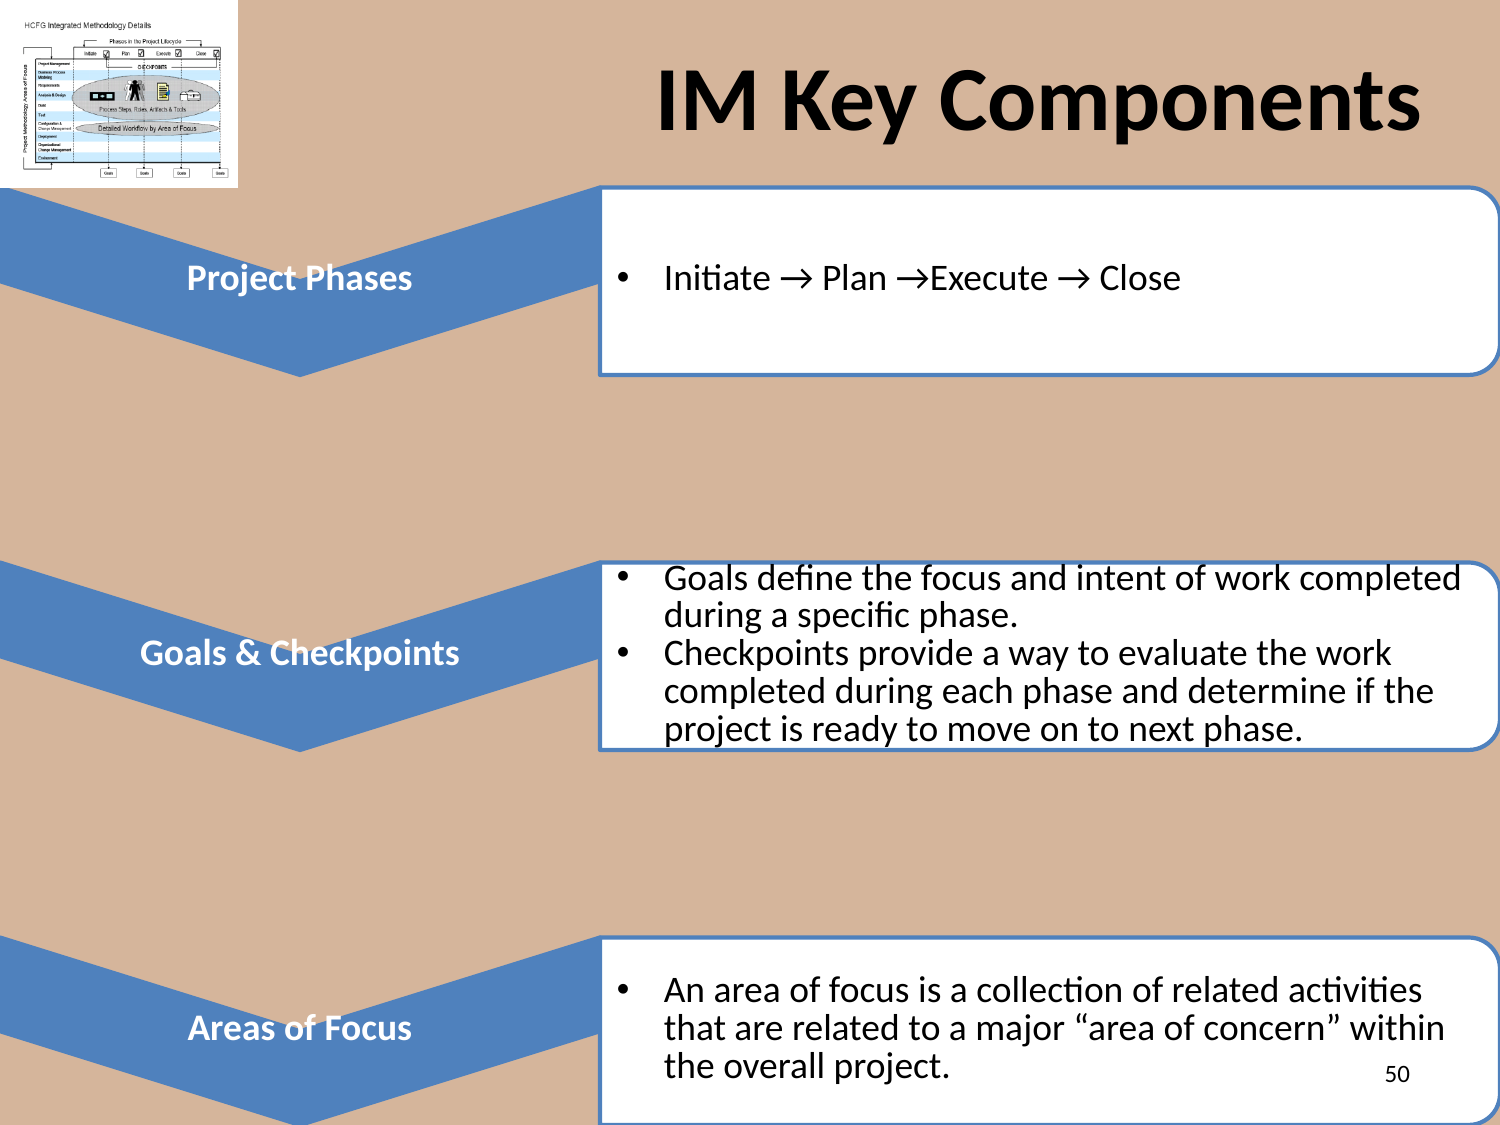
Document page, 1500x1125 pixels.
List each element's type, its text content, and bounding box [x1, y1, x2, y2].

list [0, 187, 1500, 1125]
picture [0, 0, 238, 188]
title IM Key Components [238, 0, 1438, 185]
